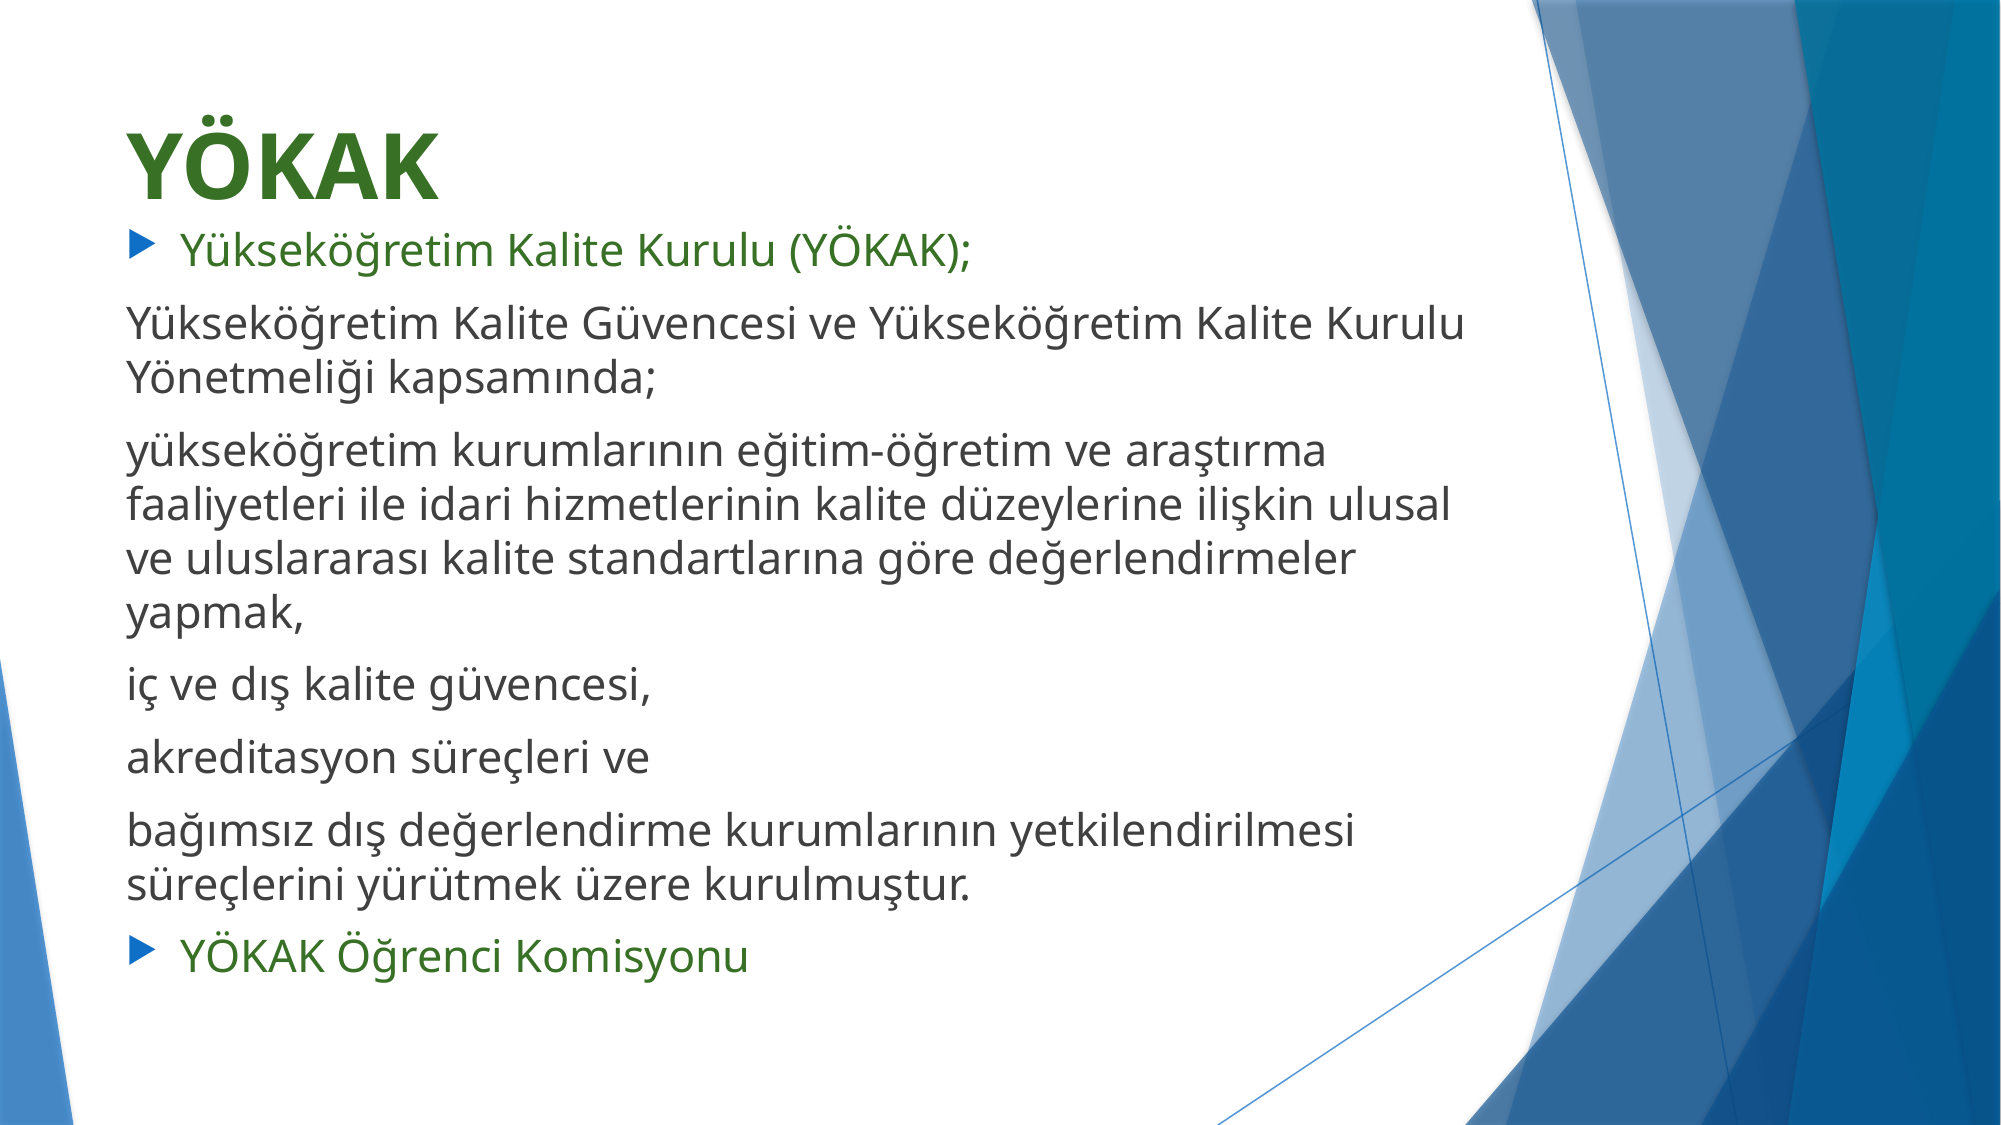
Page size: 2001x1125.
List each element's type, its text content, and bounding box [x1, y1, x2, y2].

list Yükseköğretim Kalite Kurulu (YÖKAK); Yükseköğretim Kalite Güvencesi ve Yükseköğretim Kalite Kurulu Yönetmeliği kapsamında; yükseköğretim kurumlarının eğitim-öğretim ve araştırma faaliyetleri ile idari hizmetlerinin kalite düzeylerine ilişkin ulusal ve uluslararası kalite standartlarına göre değerlendirmeler yapmak, iç ve dış kalite güvencesi, akreditasyon süreçleri ve bağımsız dış değerlendirme kurumlarının yetkilendirilmesi süreçlerini yürütmek üzere kurulmuştur. YÖKAK Öğrenci Komisyonu [111, 214, 1522, 992]
title YÖKAK [111, 99, 1522, 214]
